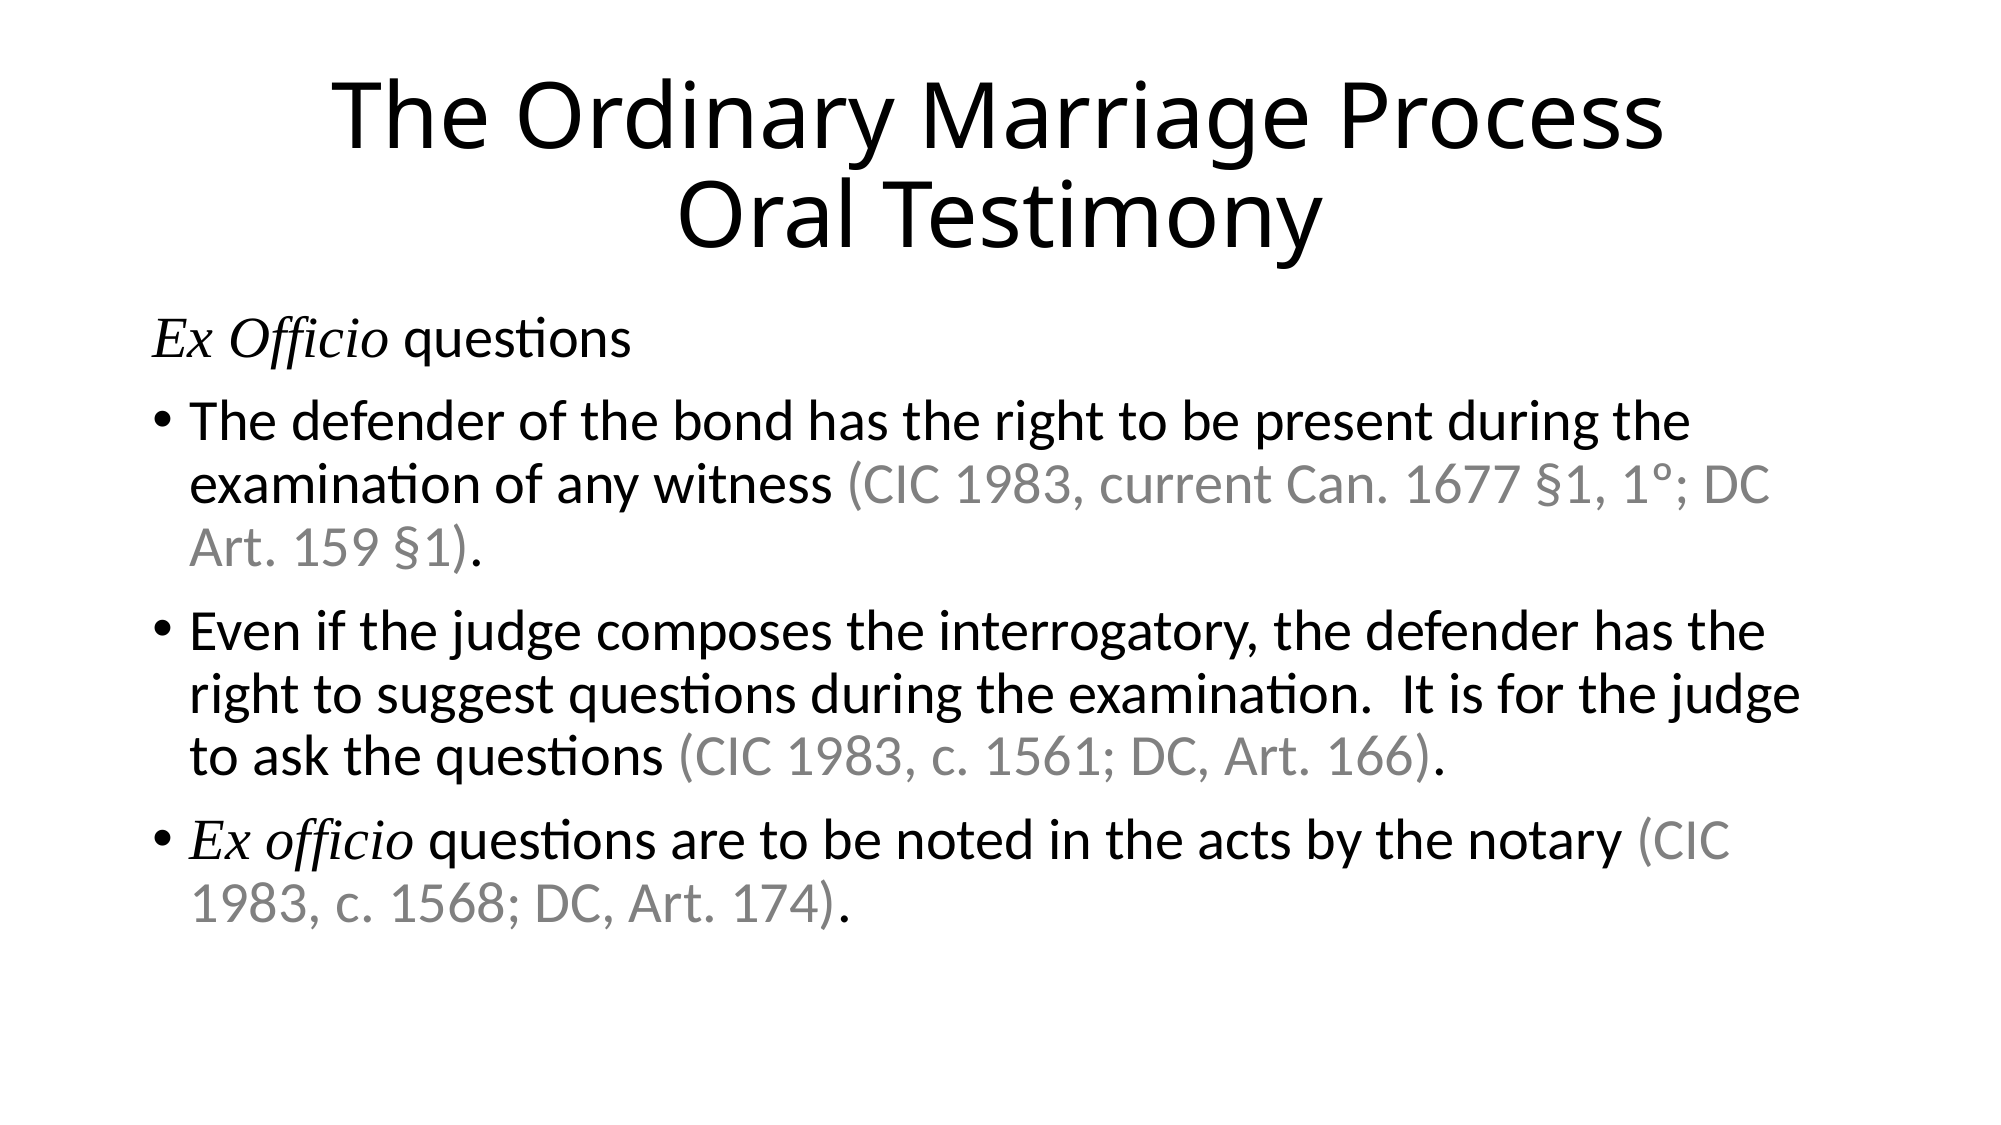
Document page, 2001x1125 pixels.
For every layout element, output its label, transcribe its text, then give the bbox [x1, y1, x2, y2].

list Ex Officio questions The defender of the bond has the right to be present during the examination of any witness (CIC 1983, current Can. 1677 §1, 1º; DC Art. 159 §1). Even if the judge composes the interrogatory, the defender has the right to suggest questions during the examination. It is for the judge to ask the questions (CIC 1983, c. 1561; DC, Art. 166). Ex officio questions are to be noted in the acts by the notary (CIC 1983, c. 1568; DC, Art. 174). [137, 299, 1863, 1014]
title The Ordinary Marriage Process Oral Testimony [137, 59, 1863, 278]
